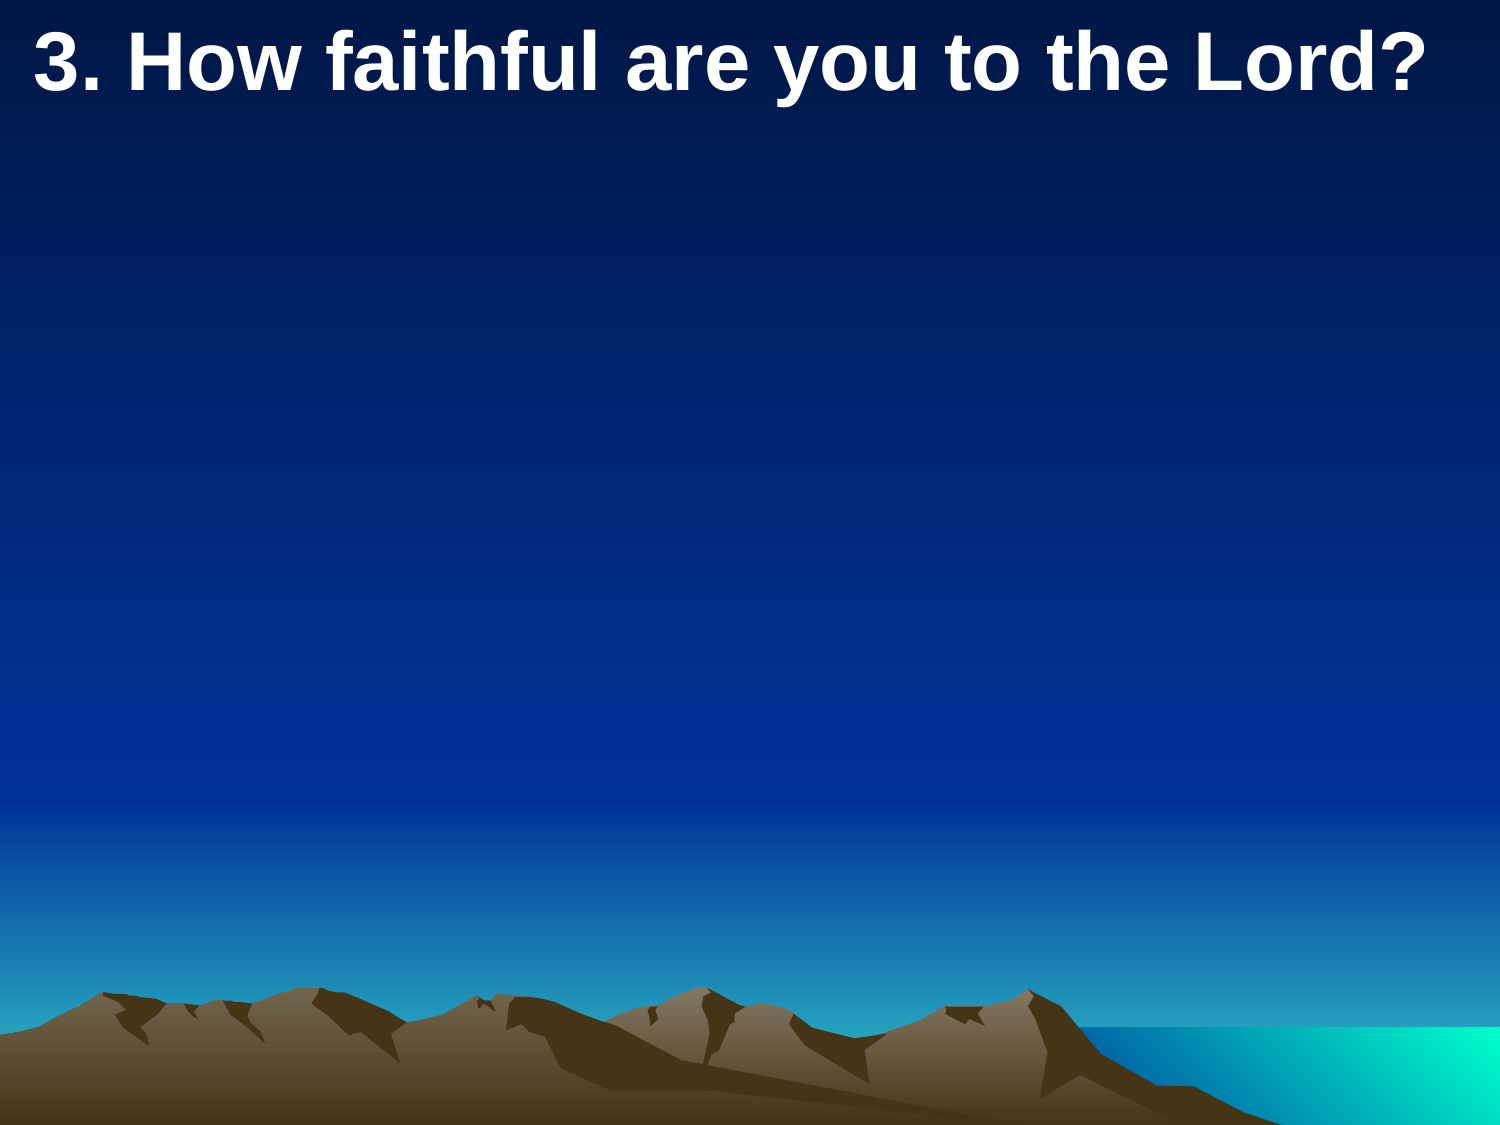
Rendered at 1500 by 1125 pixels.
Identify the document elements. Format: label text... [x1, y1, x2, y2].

text_box 3. How faithful are you to the Lord? [12, 0, 1475, 1125]
